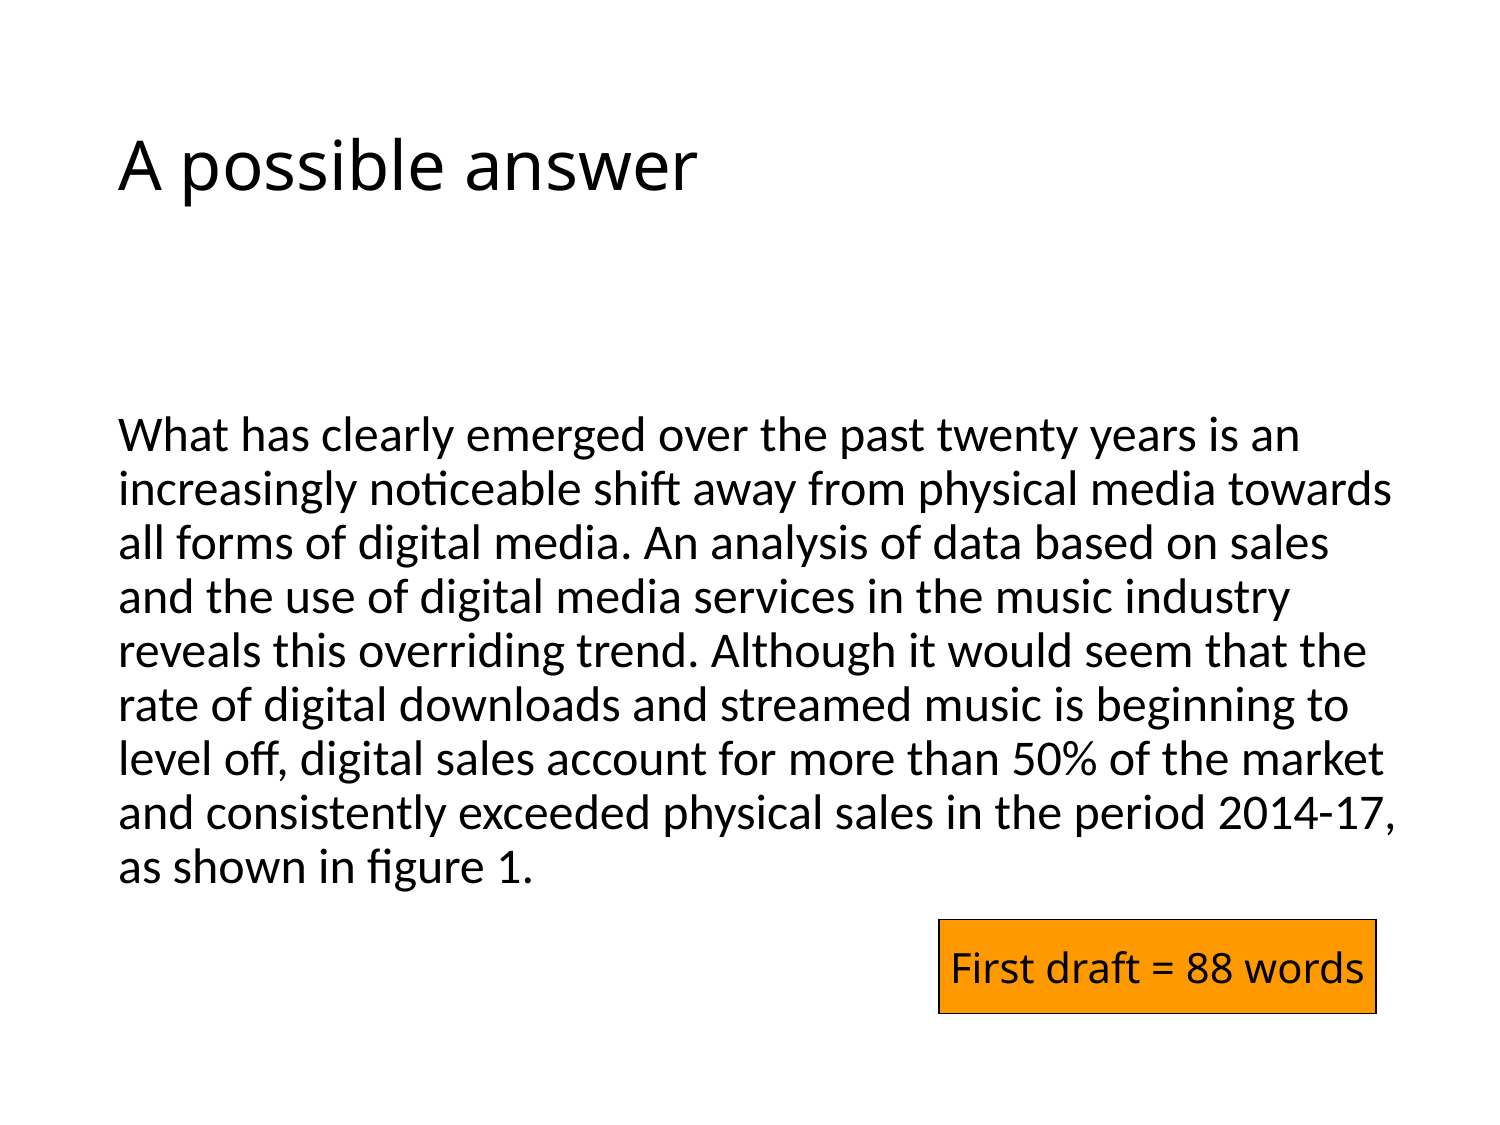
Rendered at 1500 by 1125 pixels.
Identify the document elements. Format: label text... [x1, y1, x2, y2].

title A possible answer [103, 59, 1397, 278]
list What has clearly emerged over the past twenty years is an increasingly noticeable shift away from physical media towards all forms of digital media. An analysis of data based on sales and the use of digital media services in the music industry reveals this overriding trend. Although it would seem that the rate of digital downloads and streamed music is beginning to level off, digital sales account for more than 50% of the market and consistently exceeded physical sales in the period 2014-17, as shown in figure 1. [75, 400, 1425, 1125]
text_box First draft = 88 words [938, 919, 1376, 1014]
